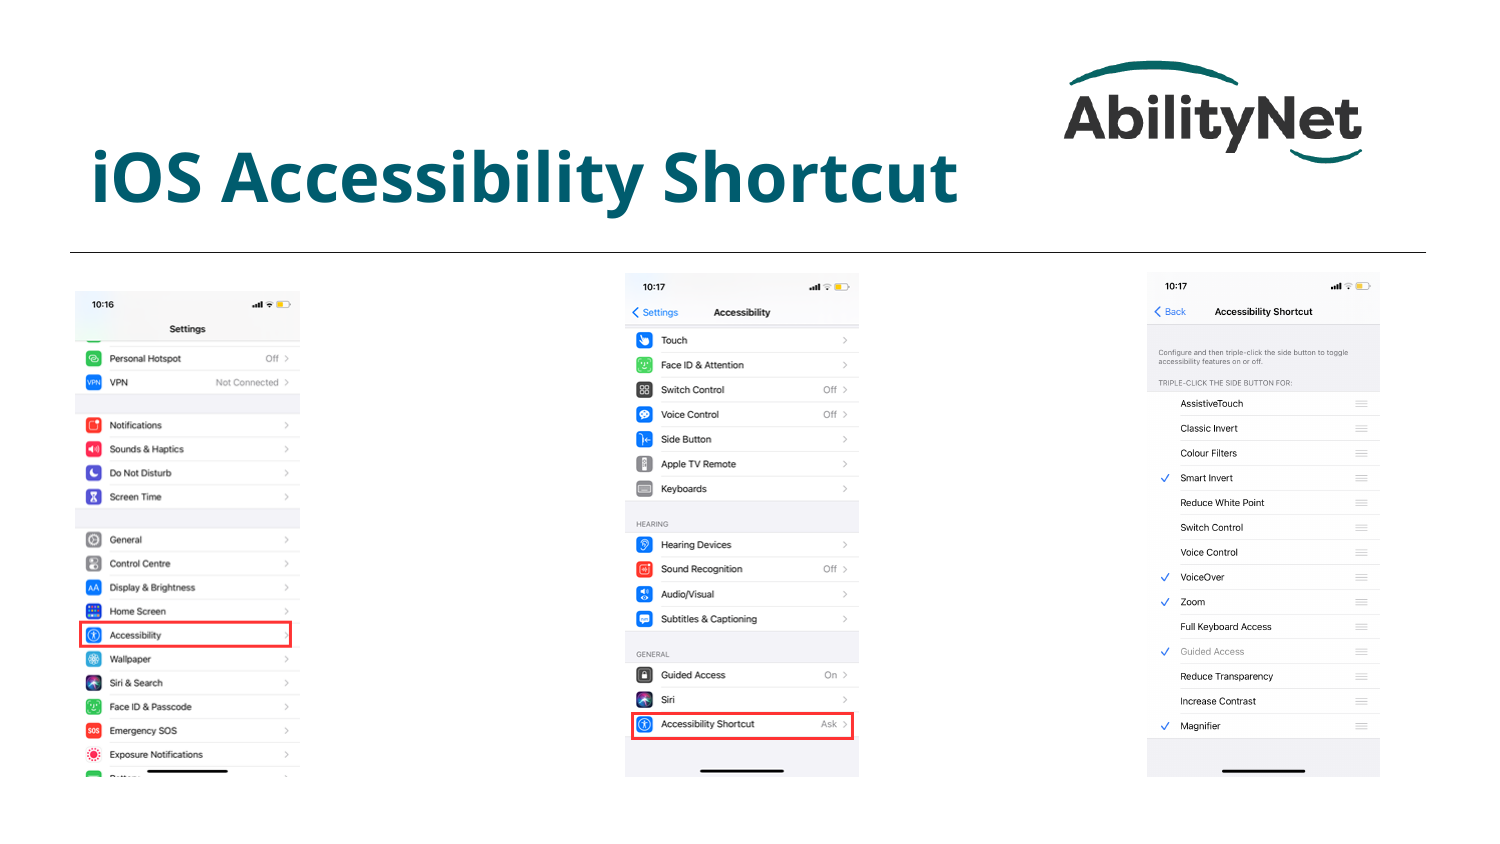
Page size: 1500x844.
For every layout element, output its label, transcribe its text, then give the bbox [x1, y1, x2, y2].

picture [625, 273, 859, 777]
picture [1147, 272, 1380, 777]
picture [1020, 17, 1403, 93]
picture [75, 291, 300, 777]
title iOS Accessibility Shortcut [75, 93, 1425, 226]
